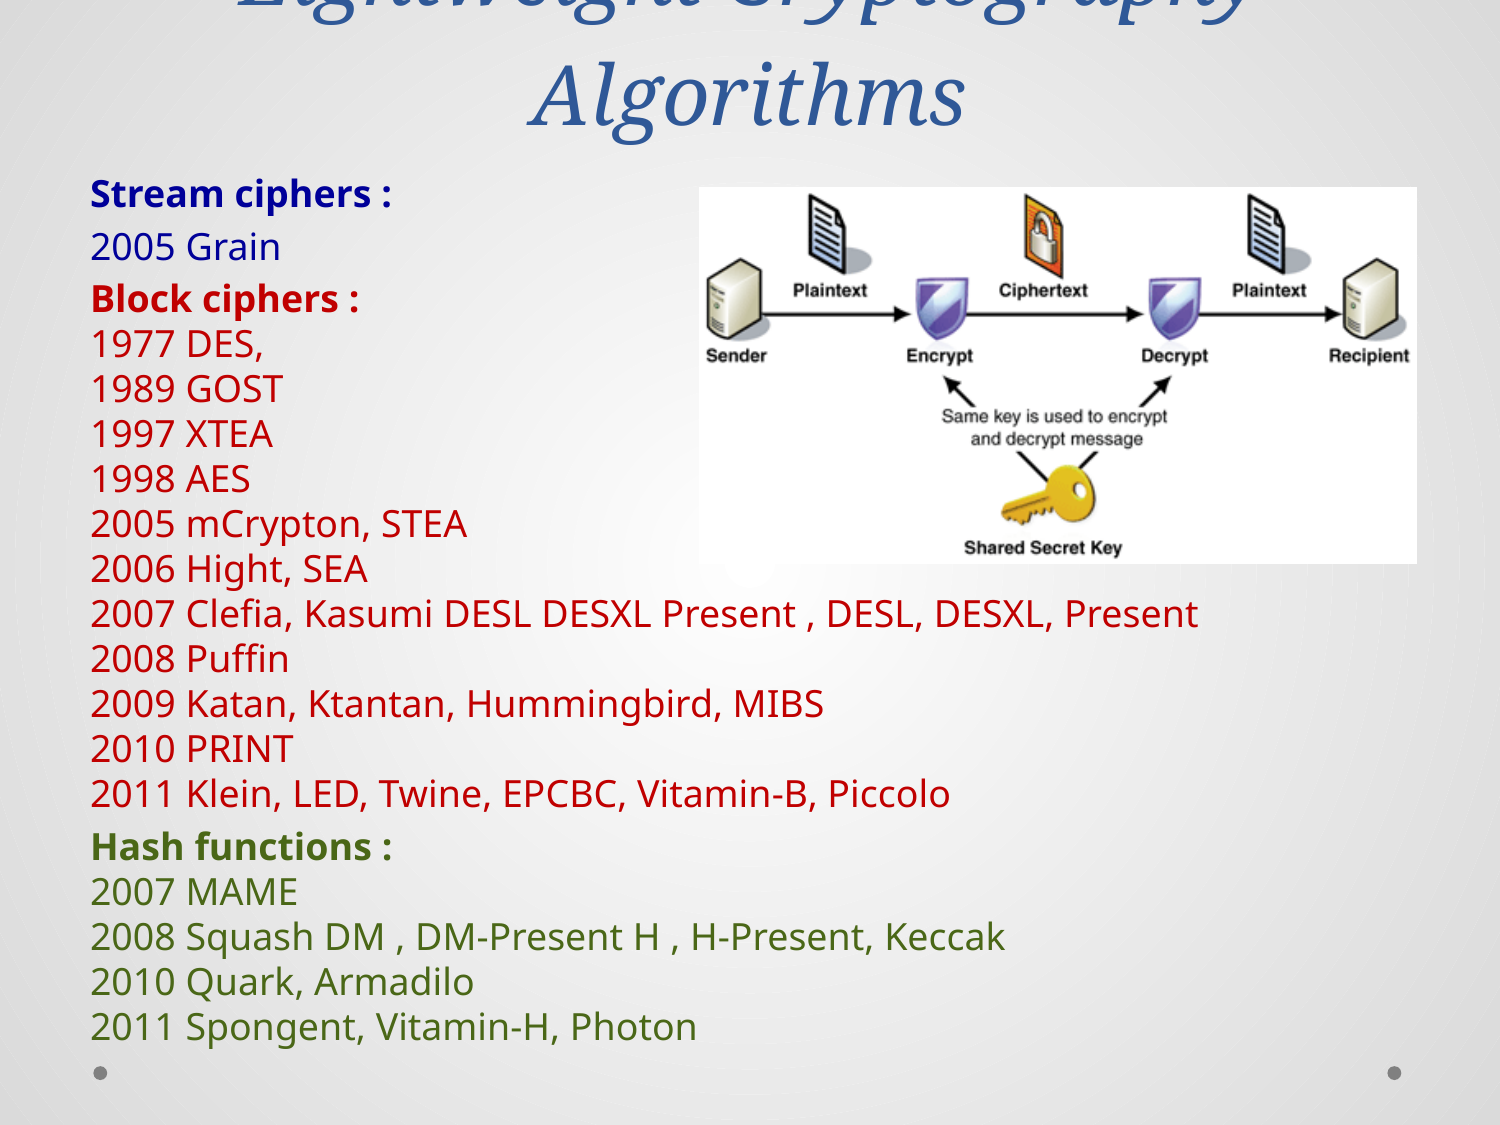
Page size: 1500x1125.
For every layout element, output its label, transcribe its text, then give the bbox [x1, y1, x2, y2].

list Stream ciphers : 2005 Grain Block ciphers : 1977 DES, 1989 GOST 1997 XTEA 1998 AES 2005 mCrypton, STEA 2006 Hight, SEA 2007 Clefia, Kasumi DESL DESXL Present , DESL, DESXL, Present 2008 Puffin 2009 Katan, Ktantan, Hummingbird, MIBS 2010 PRINT 2011 Klein, LED, Twine, EPCBC, Vitamin-B, Piccolo Hash functions : 2007 MAME 2008 Squash DM , DM-Present H , H-Present, Keccak 2010 Quark, Armadilo 2011 Spongent, Vitamin-H, Photon [75, 162, 1425, 1100]
picture [699, 187, 1418, 564]
title Lightweight Cryptography Algorithms [75, 0, 1425, 150]
